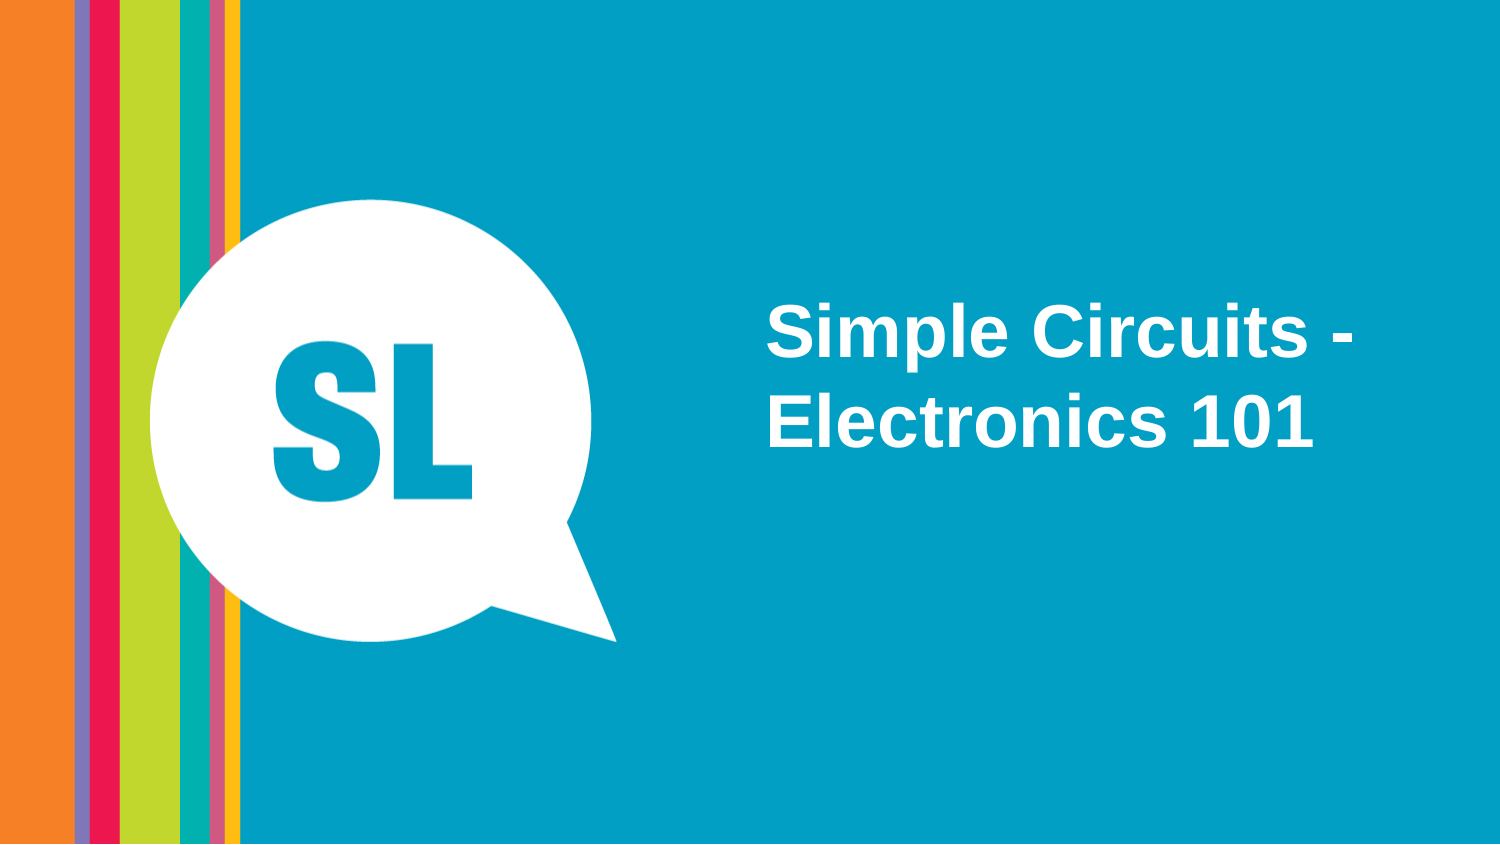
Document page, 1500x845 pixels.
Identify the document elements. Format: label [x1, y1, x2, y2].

picture [1334, 334, 1351, 341]
picture [950, 407, 971, 446]
picture [839, 407, 874, 447]
picture [881, 407, 916, 447]
picture [920, 399, 942, 447]
picture [1070, 393, 1079, 400]
picture [841, 317, 896, 356]
picture [972, 317, 1007, 357]
picture [954, 303, 963, 356]
picture [1024, 407, 1059, 446]
picture [1091, 303, 1100, 310]
picture [1112, 317, 1133, 356]
picture [820, 318, 829, 356]
picture [1194, 396, 1228, 446]
picture [1035, 305, 1082, 357]
picture [771, 396, 812, 446]
picture [768, 305, 811, 357]
picture [820, 303, 829, 310]
picture [1235, 395, 1269, 447]
picture [1278, 396, 1312, 446]
picture [1244, 309, 1266, 357]
picture [908, 317, 944, 372]
picture [1091, 318, 1100, 356]
picture [1182, 318, 1217, 357]
picture [820, 393, 829, 446]
picture [1139, 317, 1174, 357]
picture [0, 0, 615, 844]
picture [1228, 303, 1237, 310]
picture [1228, 318, 1237, 356]
picture [1089, 407, 1124, 447]
picture [977, 407, 1015, 447]
picture [1272, 317, 1306, 357]
picture [1070, 408, 1079, 446]
picture [1131, 407, 1165, 447]
